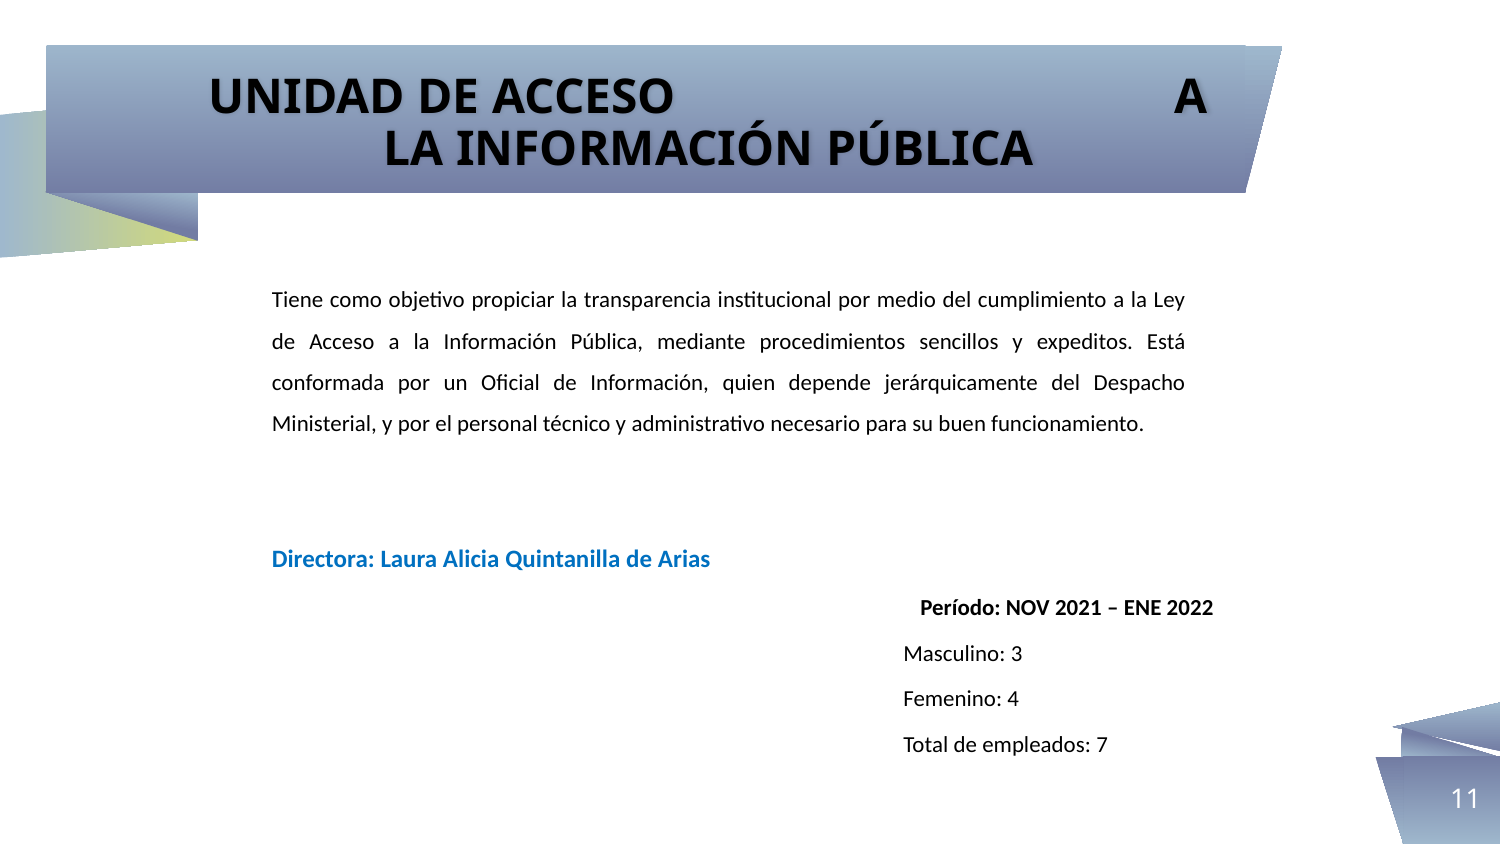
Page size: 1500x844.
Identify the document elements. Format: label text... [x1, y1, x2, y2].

slide_number 11 [1401, 756, 1482, 844]
text_box Período: NOV 2021 – ENE 2022 Masculino: 3 Femenino: 4 Total de empleados: 7 [888, 571, 1247, 807]
text_box UNIDAD DE ACCESO A LA INFORMACIÓN PÚBLICA [194, 50, 1224, 198]
text_box Tiene como objetivo propiciar la transparencia institucional por medio del cumplimiento a la Ley de Acceso a la Información Pública, mediante procedimientos sencillos y expeditos. Está conformada por un Oficial de Información, quien depende jerárquicamente del Despacho Ministerial, y por el personal técnico y administrativo necesario para su buen funcionamiento. Directora: Laura Alicia Quintanilla de Arias [256, 263, 1202, 685]
